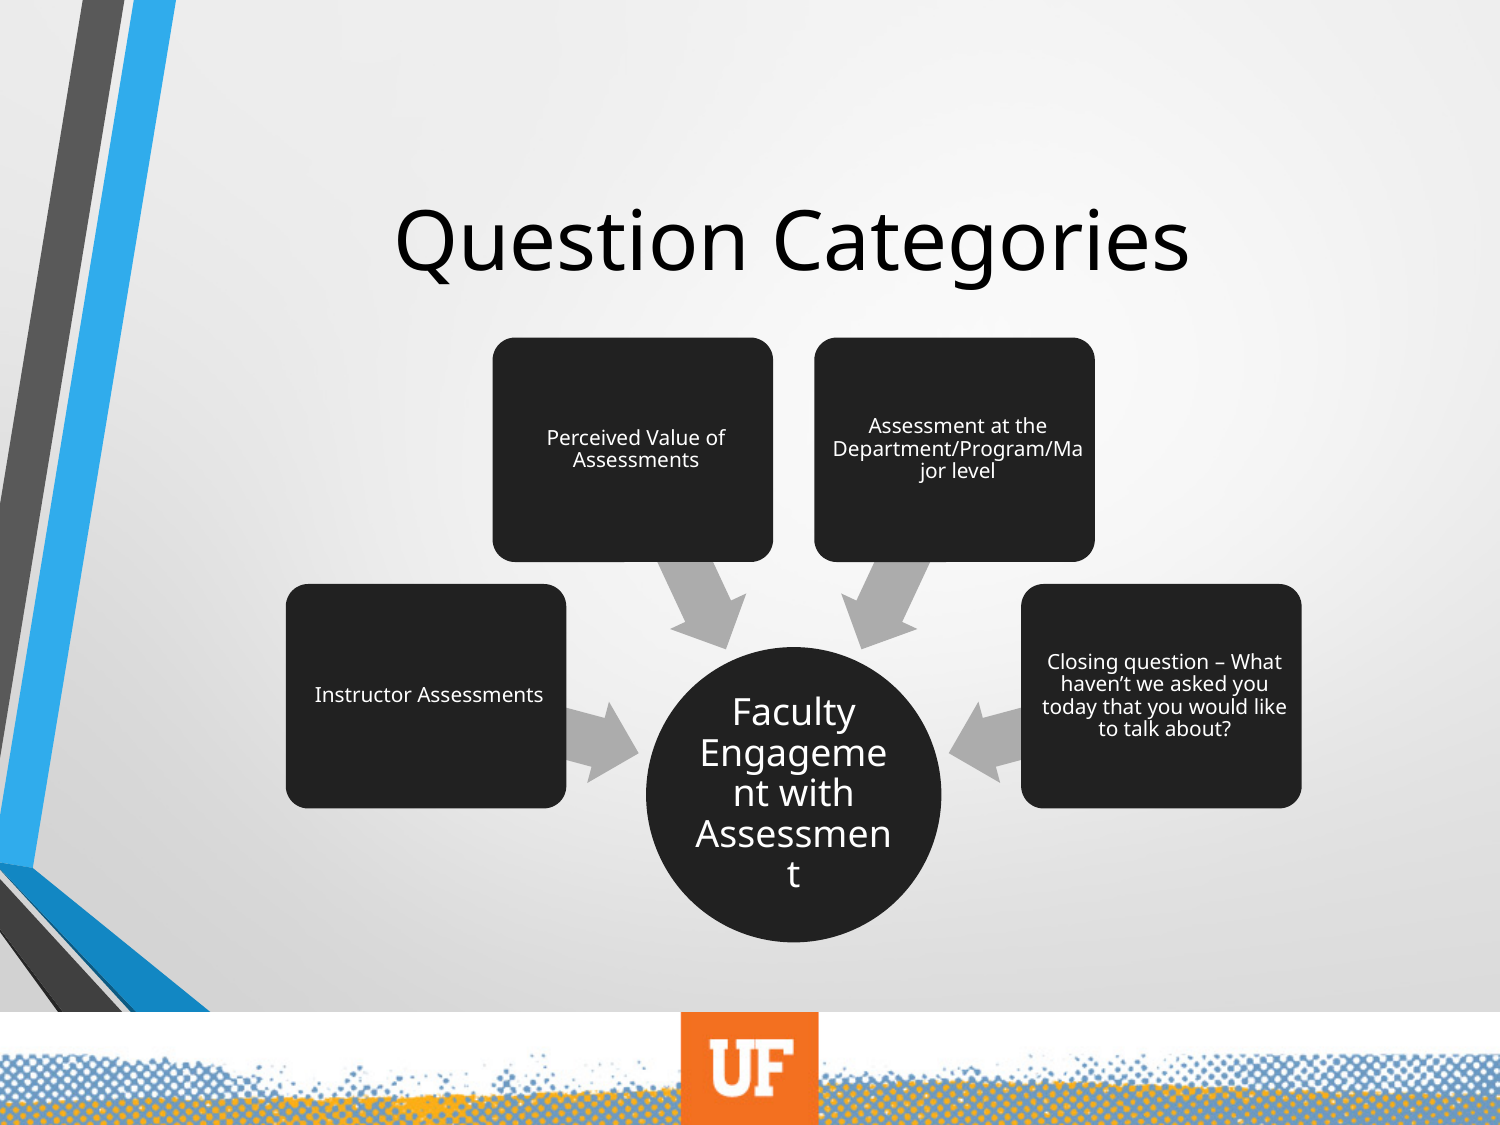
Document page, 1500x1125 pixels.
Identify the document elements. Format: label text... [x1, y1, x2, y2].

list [149, 337, 1438, 943]
picture [0, 1012, 1500, 1125]
title Question Categories [161, 75, 1425, 337]
